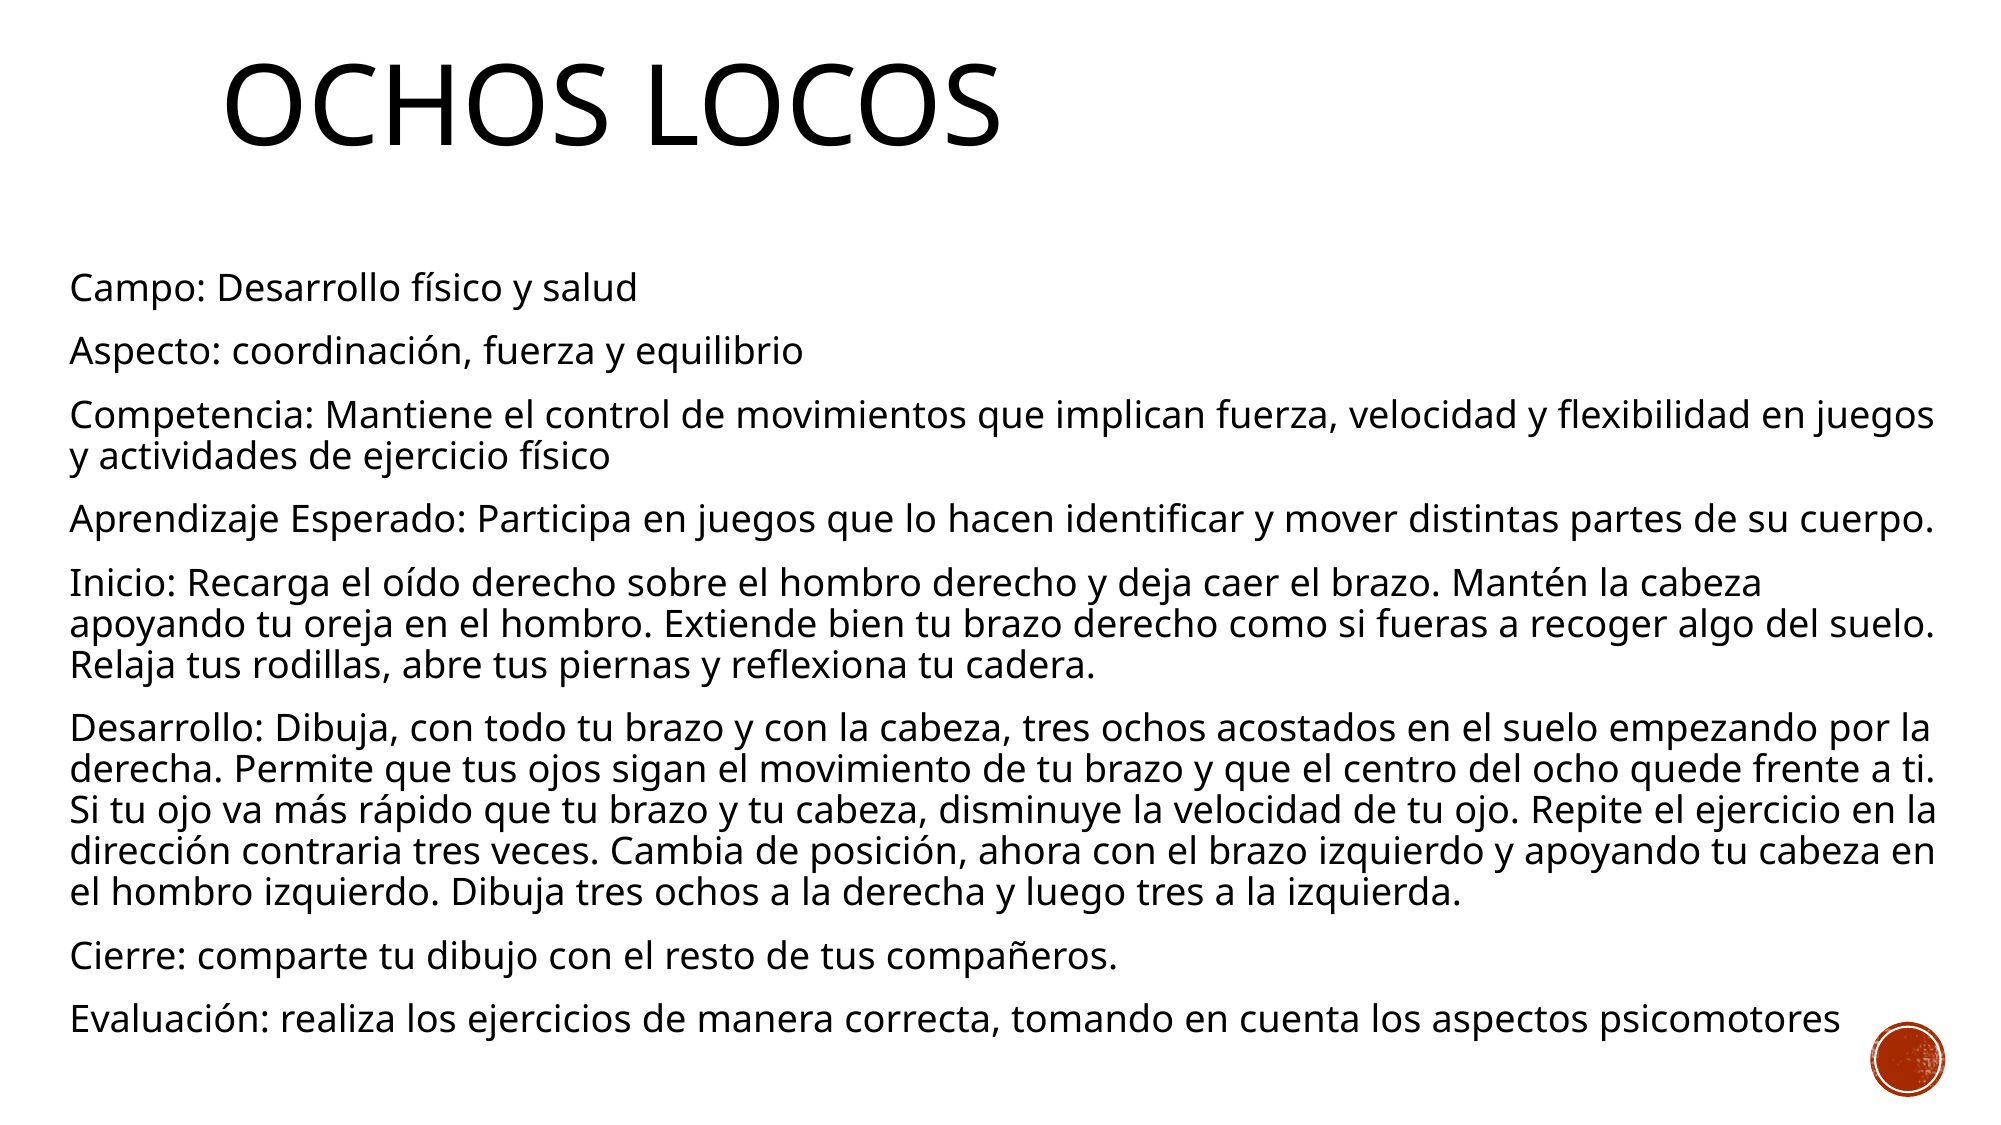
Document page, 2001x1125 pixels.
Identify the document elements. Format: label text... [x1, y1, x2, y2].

list Campo: Desarrollo físico y salud Aspecto: coordinación, fuerza y equilibrio Competencia: Mantiene el control de movimientos que implican fuerza, velocidad y flexibilidad en juegos y actividades de ejercicio físico Aprendizaje Esperado: Participa en juegos que lo hacen identificar y mover distintas partes de su cuerpo. Inicio: Recarga el oído derecho sobre el hombro derecho y deja caer el brazo. Mantén la cabeza apoyando tu oreja en el hombro. Extiende bien tu brazo derecho como si fueras a recoger algo del suelo. Relaja tus rodillas, abre tus piernas y reflexiona tu cadera. Desarrollo: Dibuja, con todo tu brazo y con la cabeza, tres ochos acostados en el suelo empezando por la derecha. Permite que tus ojos sigan el movimiento de tu brazo y que el centro del ocho quede frente a ti. Si tu ojo va más rápido que tu brazo y tu cabeza, disminuye la velocidad de tu ojo. Repite el ejercicio en la dirección contraria tres veces. Cambia de posición, ahora con el brazo izquierdo y apoyando tu cabeza en el hombro izquierdo. Dibuja tres ochos a la derecha y luego tres a la izquierda. Cierre: comparte tu dibujo con el resto de tus compañeros. Evaluación: realiza los ejercicios de manera correcta, tomando en cuenta los aspectos psicomotores [54, 260, 1959, 1074]
title Ochos locos [205, 0, 1856, 242]
